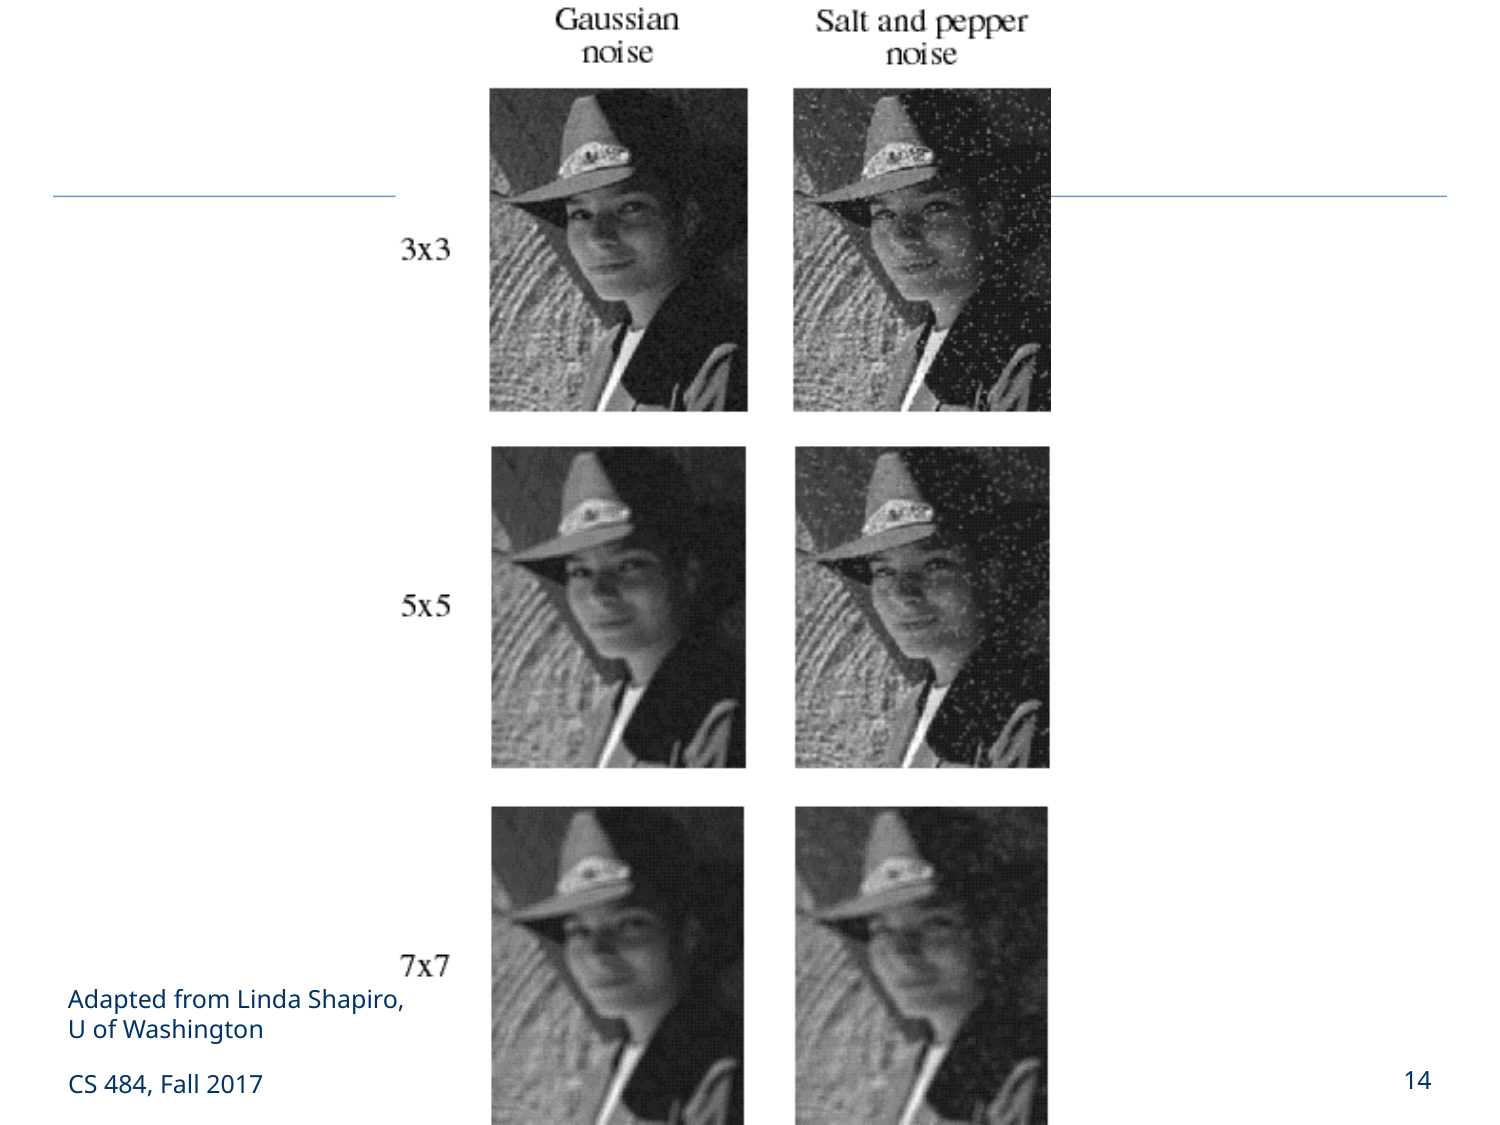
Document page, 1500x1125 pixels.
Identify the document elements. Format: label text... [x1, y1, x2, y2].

picture [395, 0, 1052, 1125]
text_box Adapted from Linda Shapiro, U of Washington [53, 976, 390, 1051]
slide_number CS 484, Fall 2017 [52, 1052, 366, 1107]
slide_number 14 [1134, 1052, 1448, 1107]
